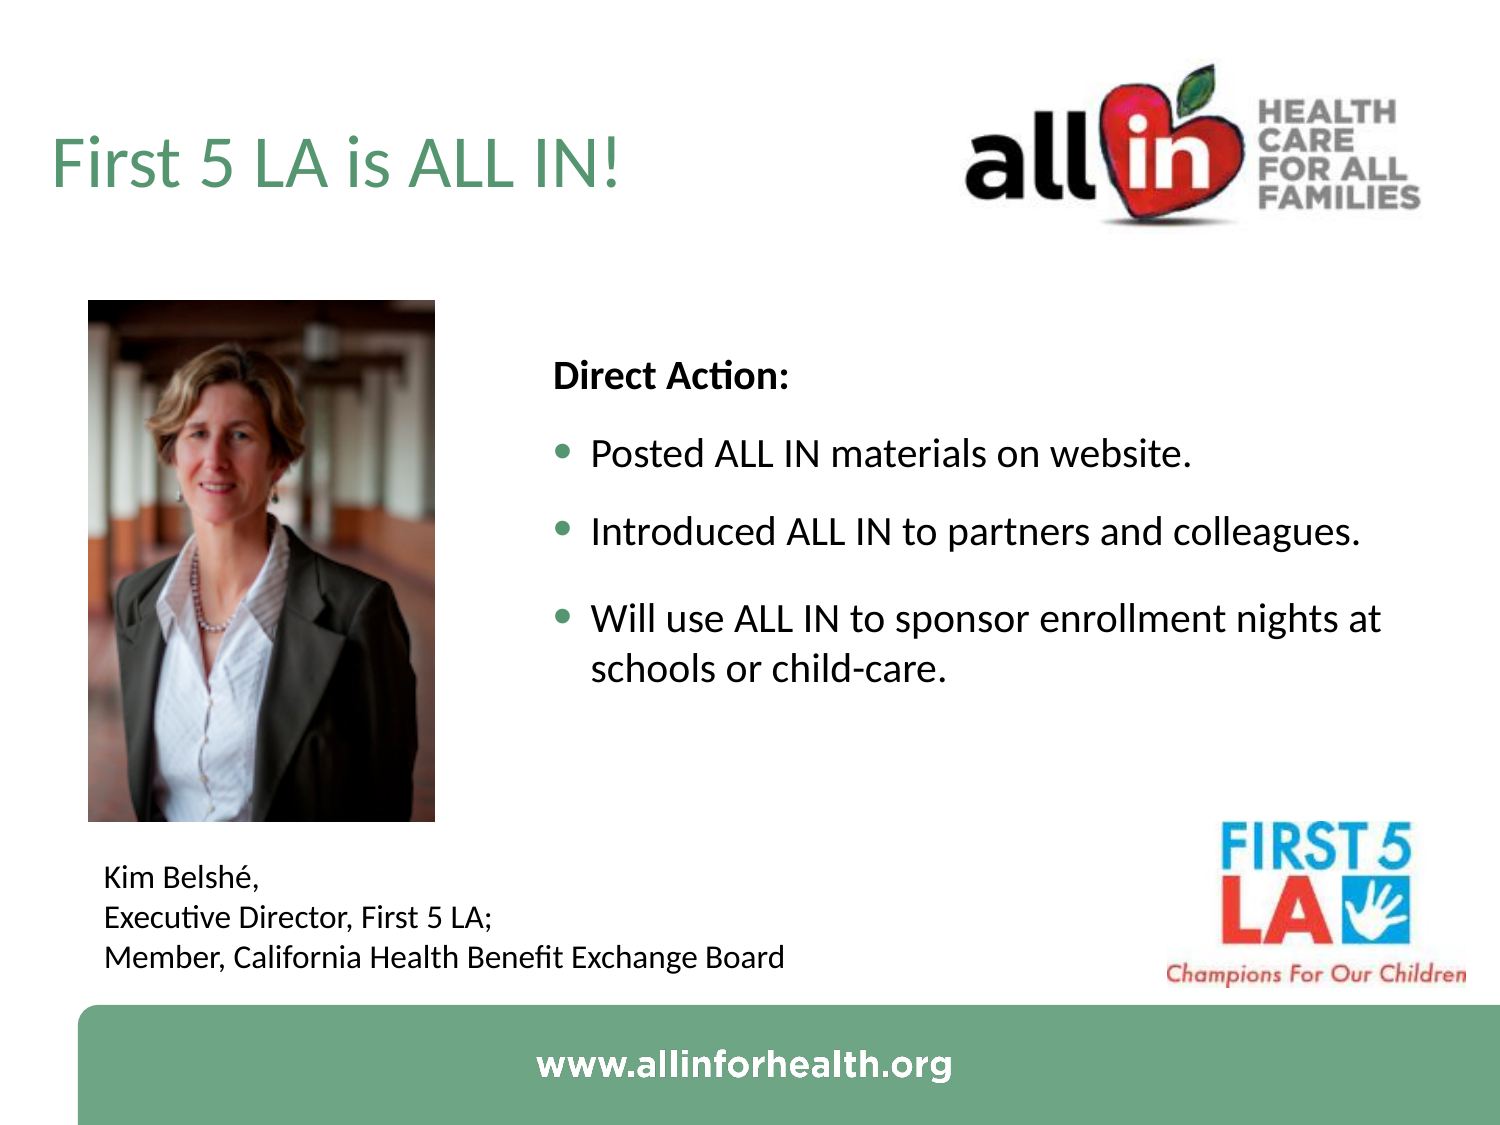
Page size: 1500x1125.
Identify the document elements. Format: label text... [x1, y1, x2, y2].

picture [1166, 820, 1467, 988]
list Direct Action: Posted ALL IN materials on website. Introduced ALL IN to partners and colleagues. Will use ALL IN to sponsor enrollment nights at schools or child-care. [545, 350, 1466, 784]
picture [959, 58, 1454, 234]
text_box Kim Belshé, Executive Director, First 5 LA; Member, California Health Benefit Exchange Board [88, 847, 938, 1028]
title First 5 LA is ALL IN! [36, 113, 886, 211]
picture [88, 300, 436, 822]
